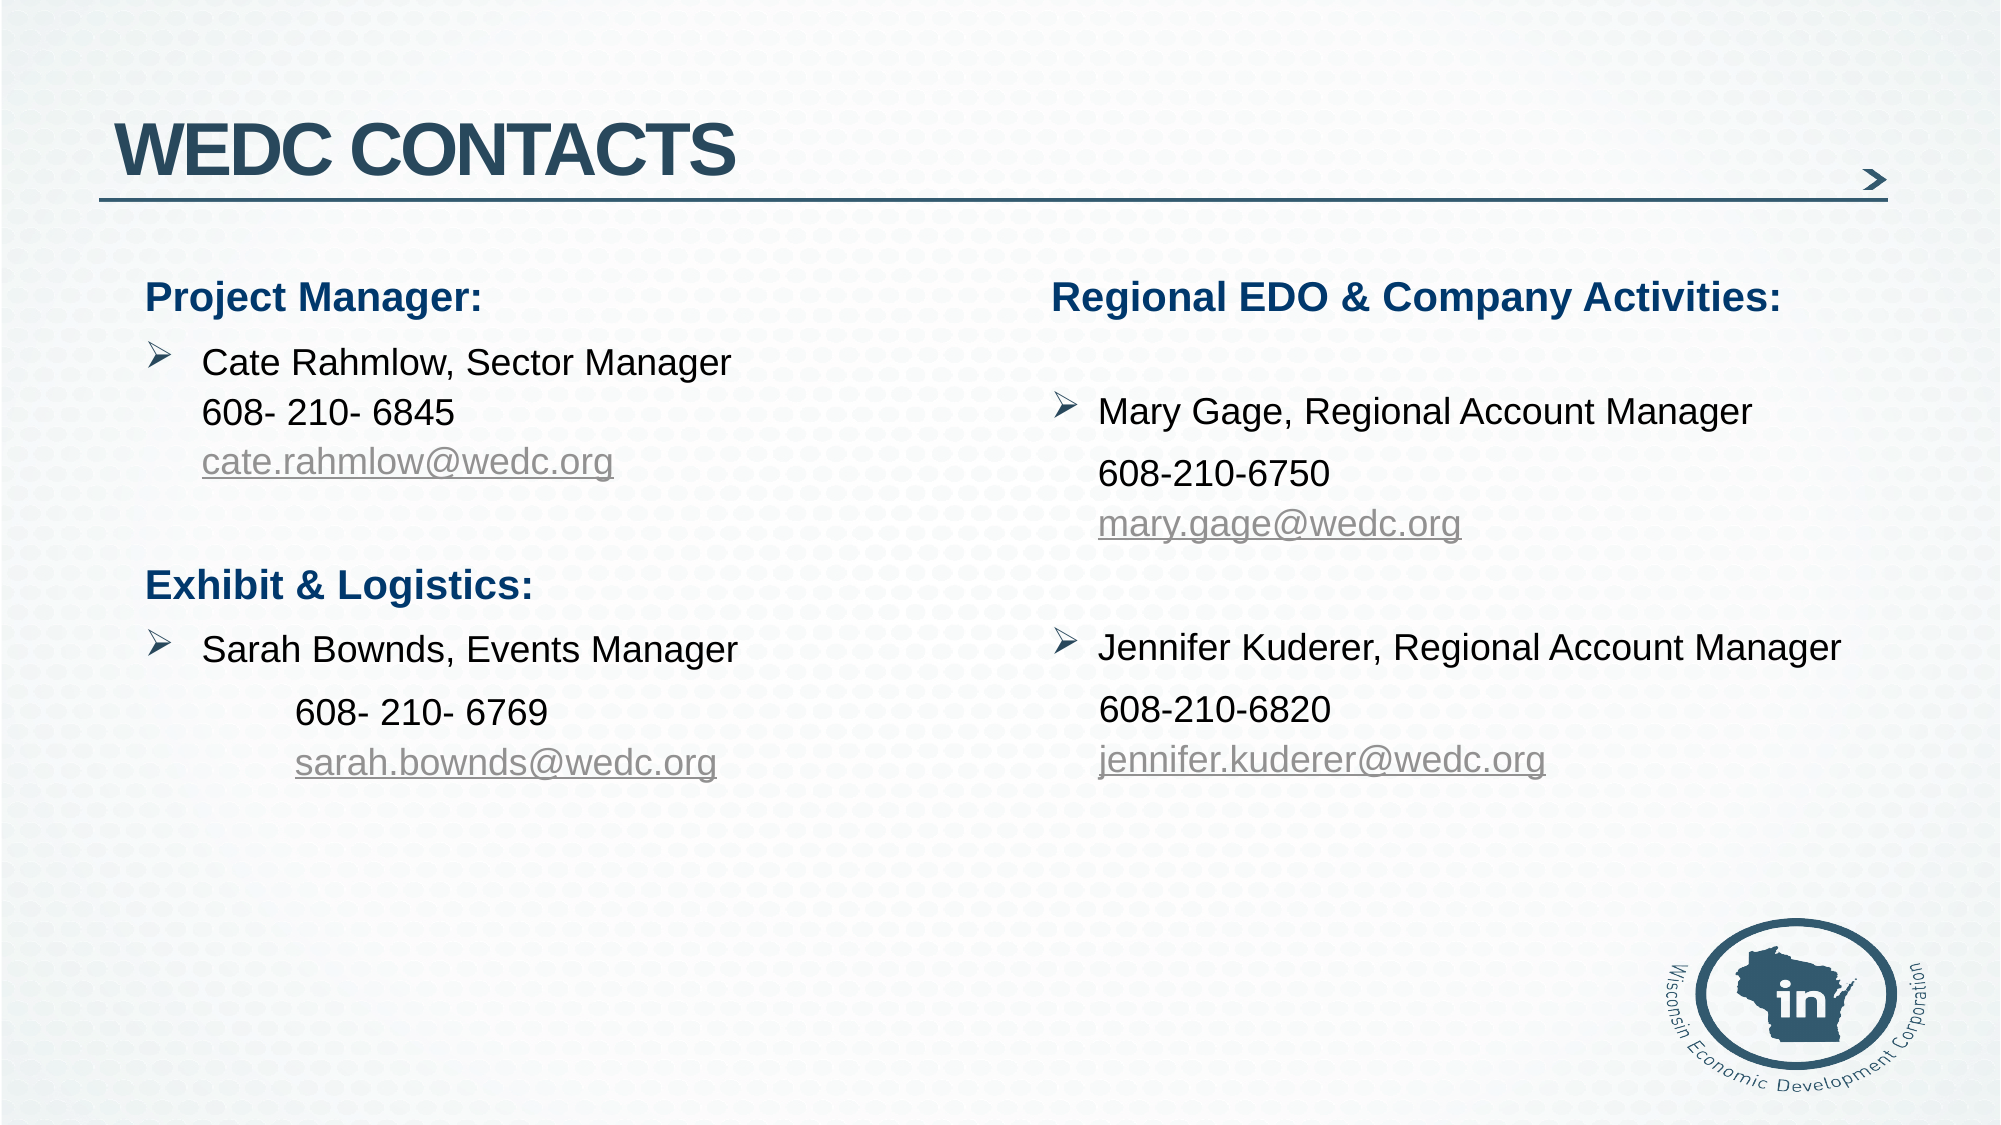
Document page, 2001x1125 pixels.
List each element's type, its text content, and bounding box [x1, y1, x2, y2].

list Regional EDO & Company Activities: Mary Gage, Regional Account Manager 608-210-6750 mary.gage@wedc.org Jennifer Kuderer, Regional Account Manager 608-210-6820 jennifer.kuderer@wedc.org [1016, 262, 1900, 1005]
title WEDC Contacts [99, 45, 1829, 199]
picture [1, 0, 2001, 1125]
list Project Manager: Cate Rahmlow, Sector Manager 608- 210- 6845 cate.rahmlow@wedc.org Exhibit & Logistics: Sarah Bownds, Events Manager 608- 210- 6769 sarah.bownds@wedc.org [130, 262, 1014, 1005]
